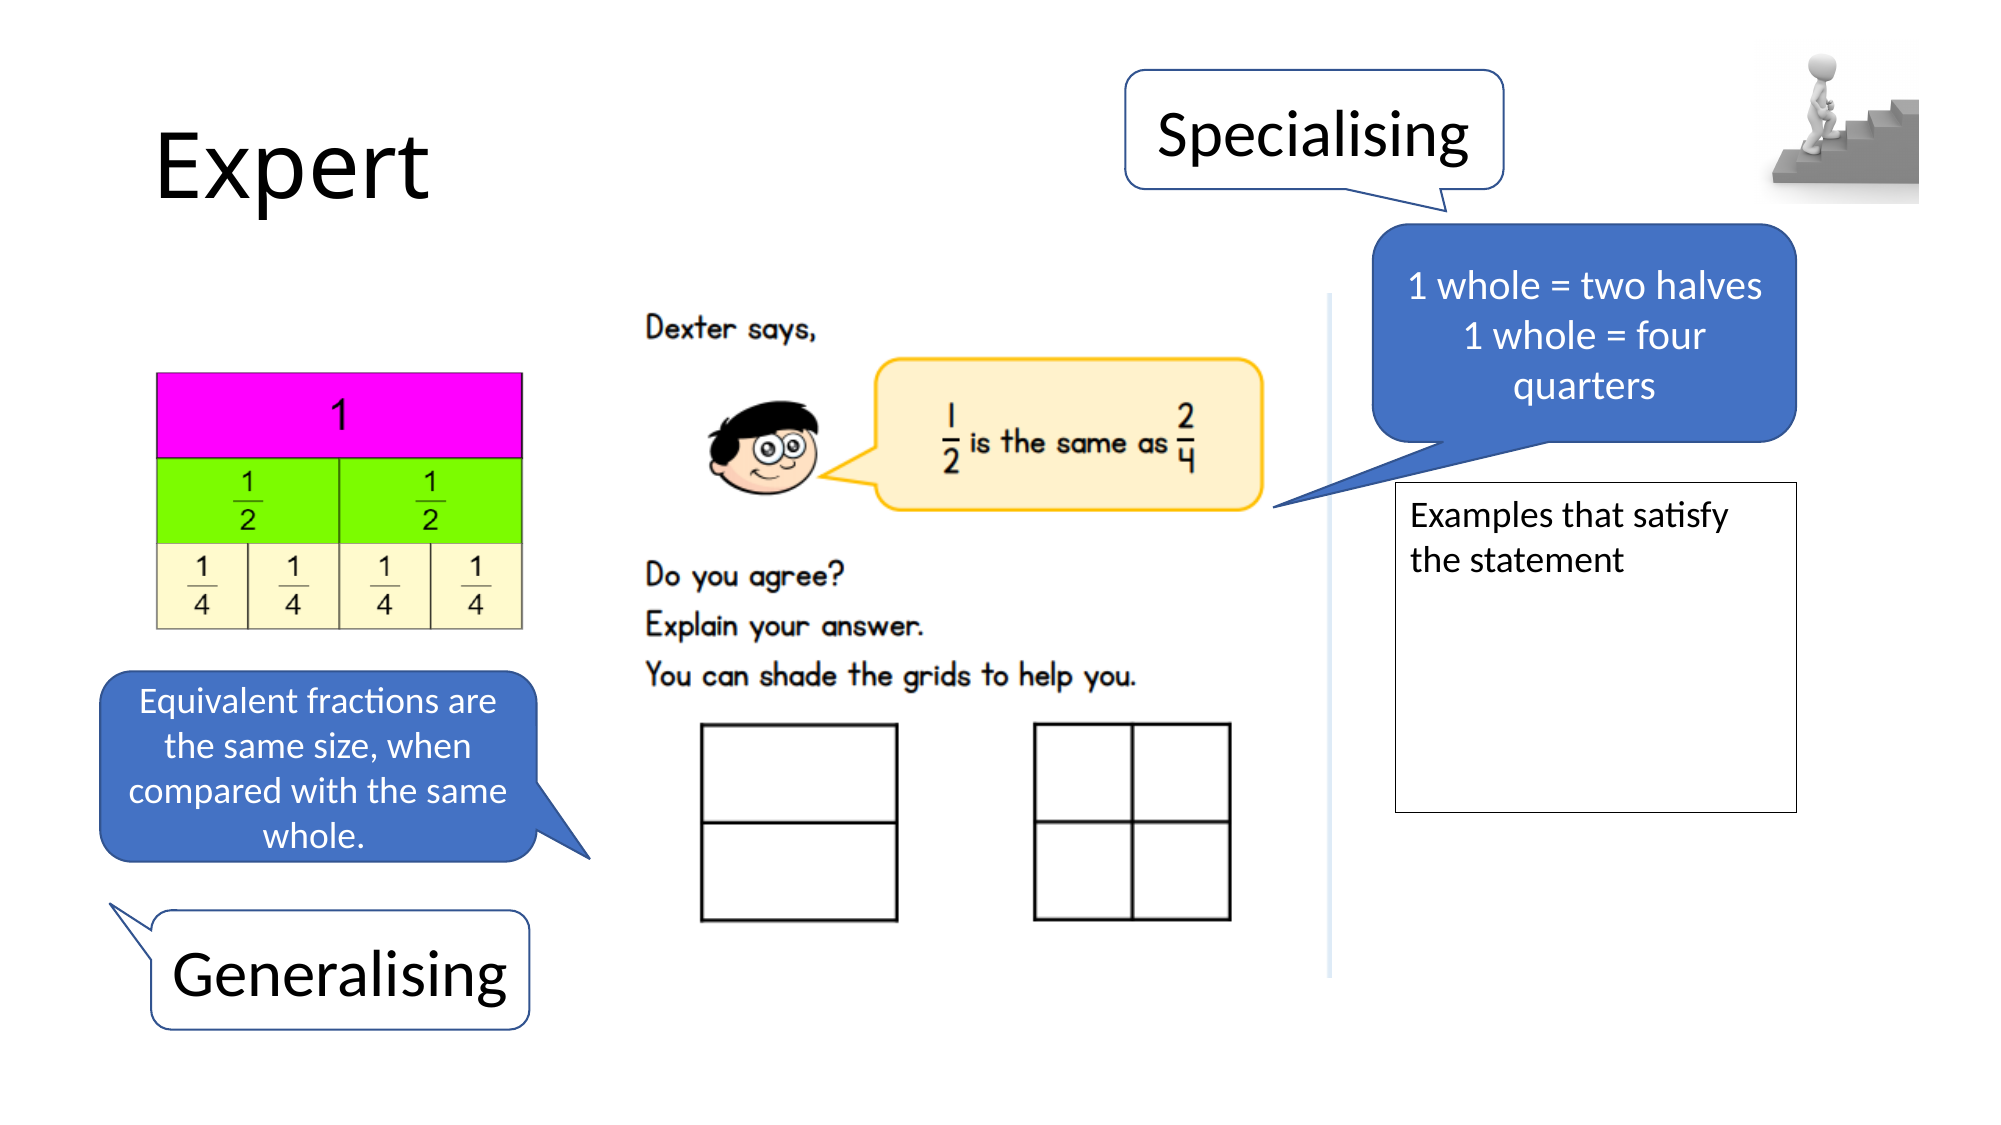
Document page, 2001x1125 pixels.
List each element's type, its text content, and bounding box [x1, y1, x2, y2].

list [629, 293, 1332, 978]
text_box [151, 367, 530, 636]
text_box Generalising [108, 902, 531, 1031]
text_box Equivalent fractions are the same size, when compared with the same whole. [99, 670, 591, 863]
picture [1754, 39, 1919, 204]
text_box 1 whole = two halves 1 whole = four quarters [1332, 223, 1798, 495]
title Expert [137, 59, 1863, 278]
text_box Specialising [1124, 68, 1505, 213]
